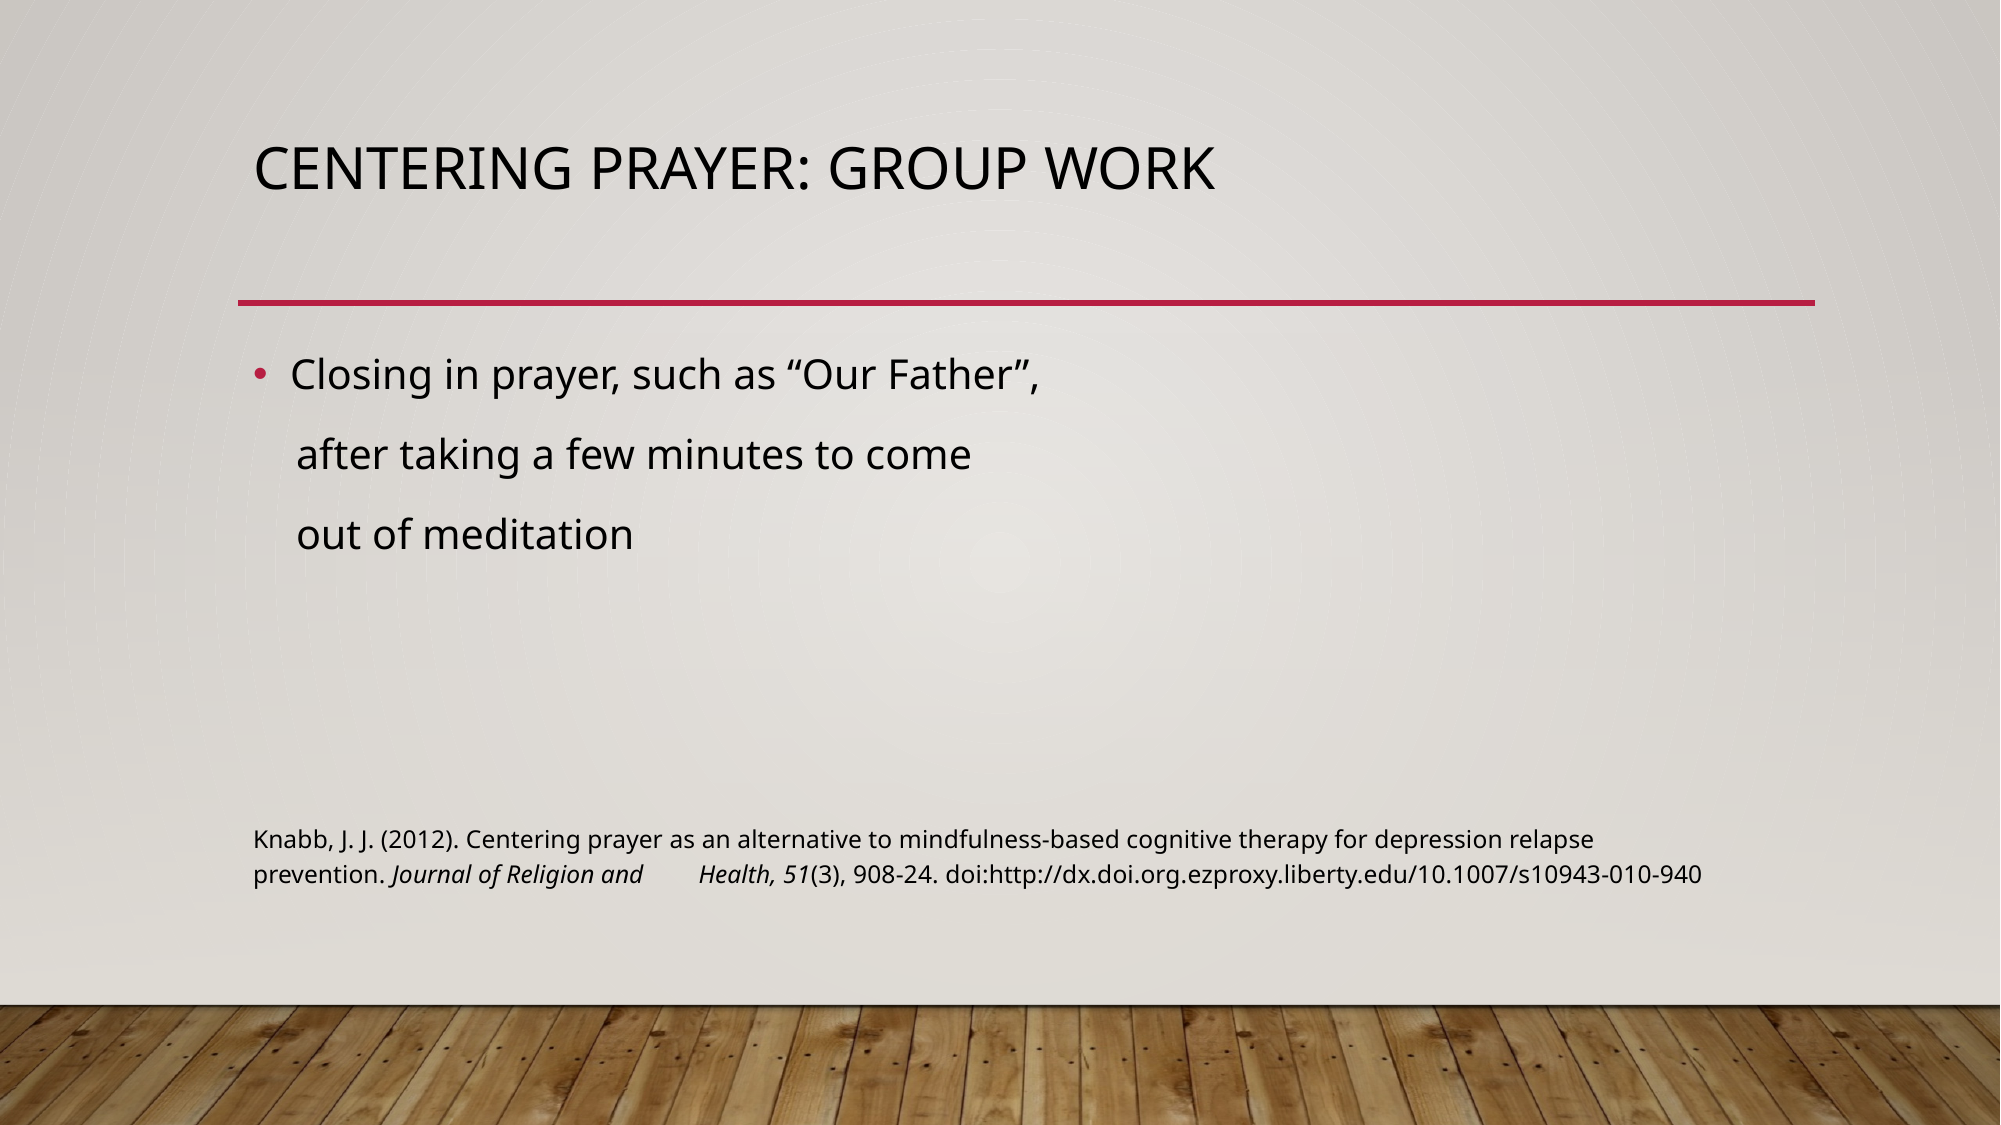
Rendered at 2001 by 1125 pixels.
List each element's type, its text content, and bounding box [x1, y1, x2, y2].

list Closing in prayer, such as “Our Father”, after taking a few minutes to come out of meditation Knabb, J. J. (2012). Centering prayer as an alternative to mindfulness-based cognitive therapy for depression relapse prevention. Journal of Religion and Health, 51(3), 908-24. doi:http://dx.doi.org.ezproxy.liberty.edu/10.1007/s10943-010-940 [238, 330, 1814, 897]
picture [0, 1005, 2000, 1125]
title Centering prayer: Group Work [238, 131, 1814, 305]
